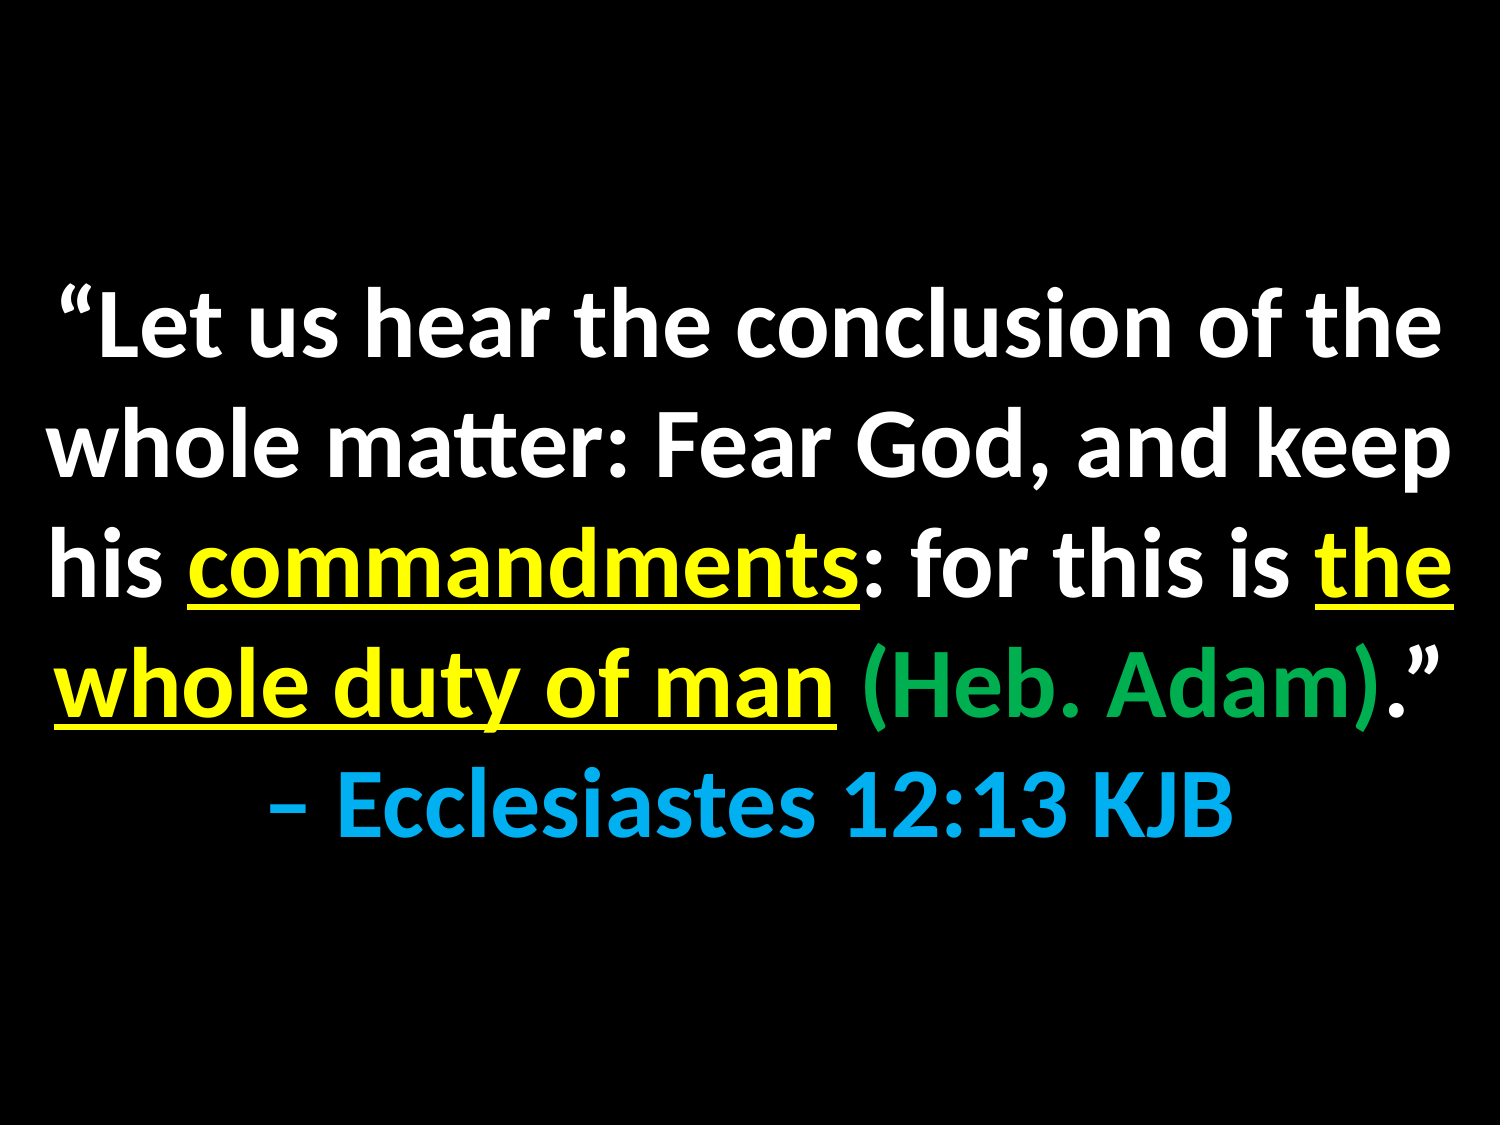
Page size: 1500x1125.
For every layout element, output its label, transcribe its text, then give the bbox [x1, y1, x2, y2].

text_box “Let us hear the conclusion of the whole matter: Fear God, and keep his commandments: for this is the whole duty of man (Heb. Adam).” – Ecclesiastes 12:13 KJB [0, 249, 1500, 865]
